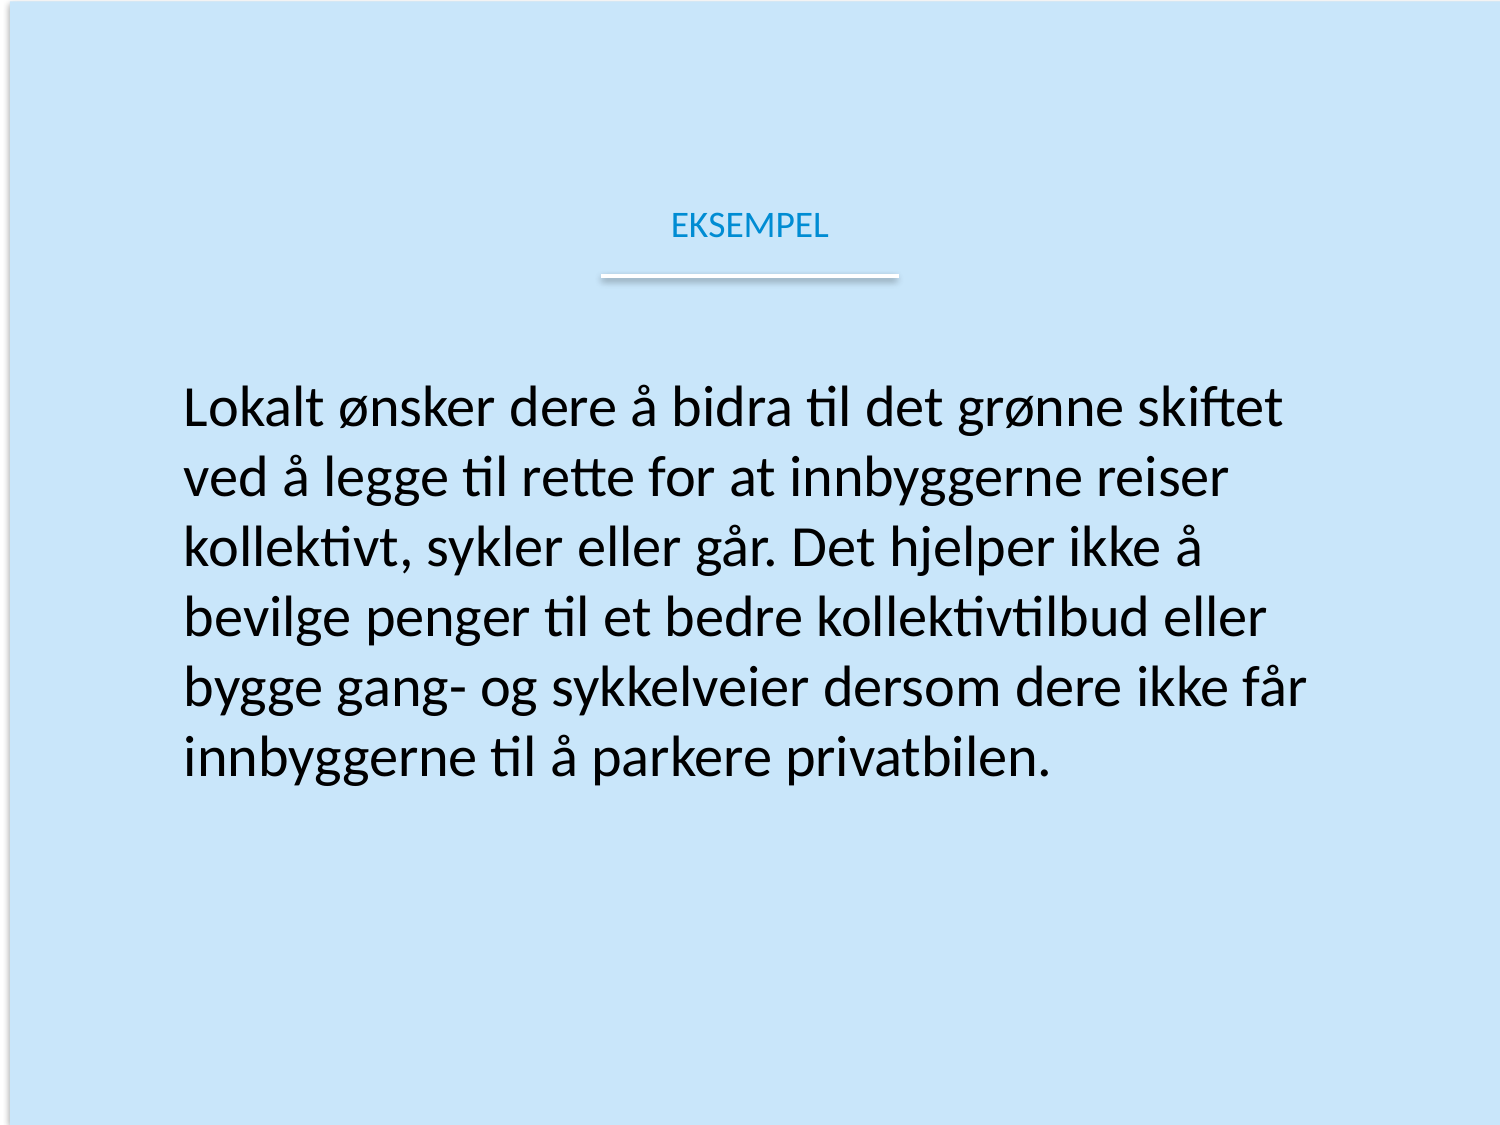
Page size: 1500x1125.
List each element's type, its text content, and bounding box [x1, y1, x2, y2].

text_box [9, 1, 1500, 1125]
text_box EKSEMPEL [601, 192, 899, 253]
text_box Lokalt ønsker dere å bidra til det grønne skiftet ved å legge til rette for at innbyggerne reiser kollektivt, sykler eller går. Det hjelper ikke å bevilge penger til et bedre kollektivtilbud eller bygge gang- og sykkelveier dersom dere ikke får innbyggerne til å parkere privatbilen. [169, 360, 1395, 796]
